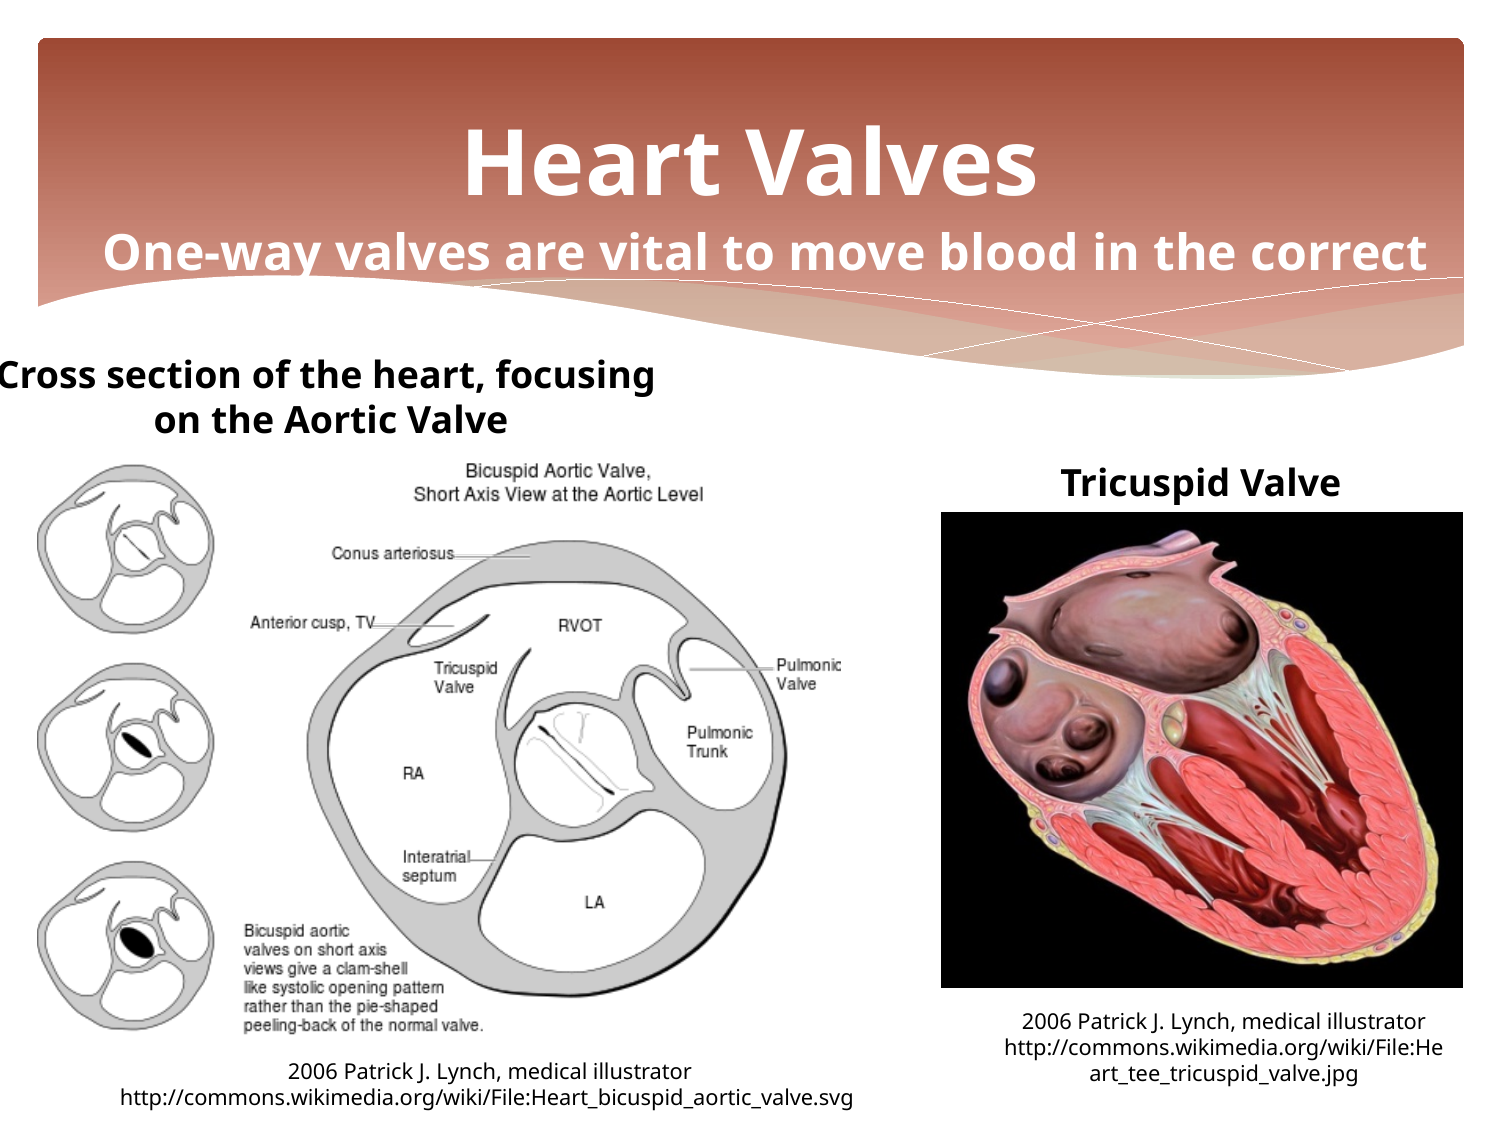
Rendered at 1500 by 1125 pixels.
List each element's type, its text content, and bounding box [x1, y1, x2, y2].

list One-way valves are vital to move blood in the correct direction [87, 212, 1500, 313]
text_box Cross section of the heart, focusing on the Aortic Valve [0, 343, 713, 449]
title Heart Valves [75, 55, 1425, 261]
picture [37, 462, 842, 1058]
text_box Tricuspid Valve [1045, 451, 1357, 510]
picture [940, 512, 1464, 988]
text_box 2006 Patrick J. Lynch, medical illustrator http://commons.wikimedia.org/wiki/File:Heart_tee_tricuspid_valve.jpg [987, 999, 1461, 1094]
text_box 2006 Patrick J. Lynch, medical illustrator http://commons.wikimedia.org/wiki/File:Heart_bicuspid_aortic_valve.svg [37, 1049, 938, 1118]
